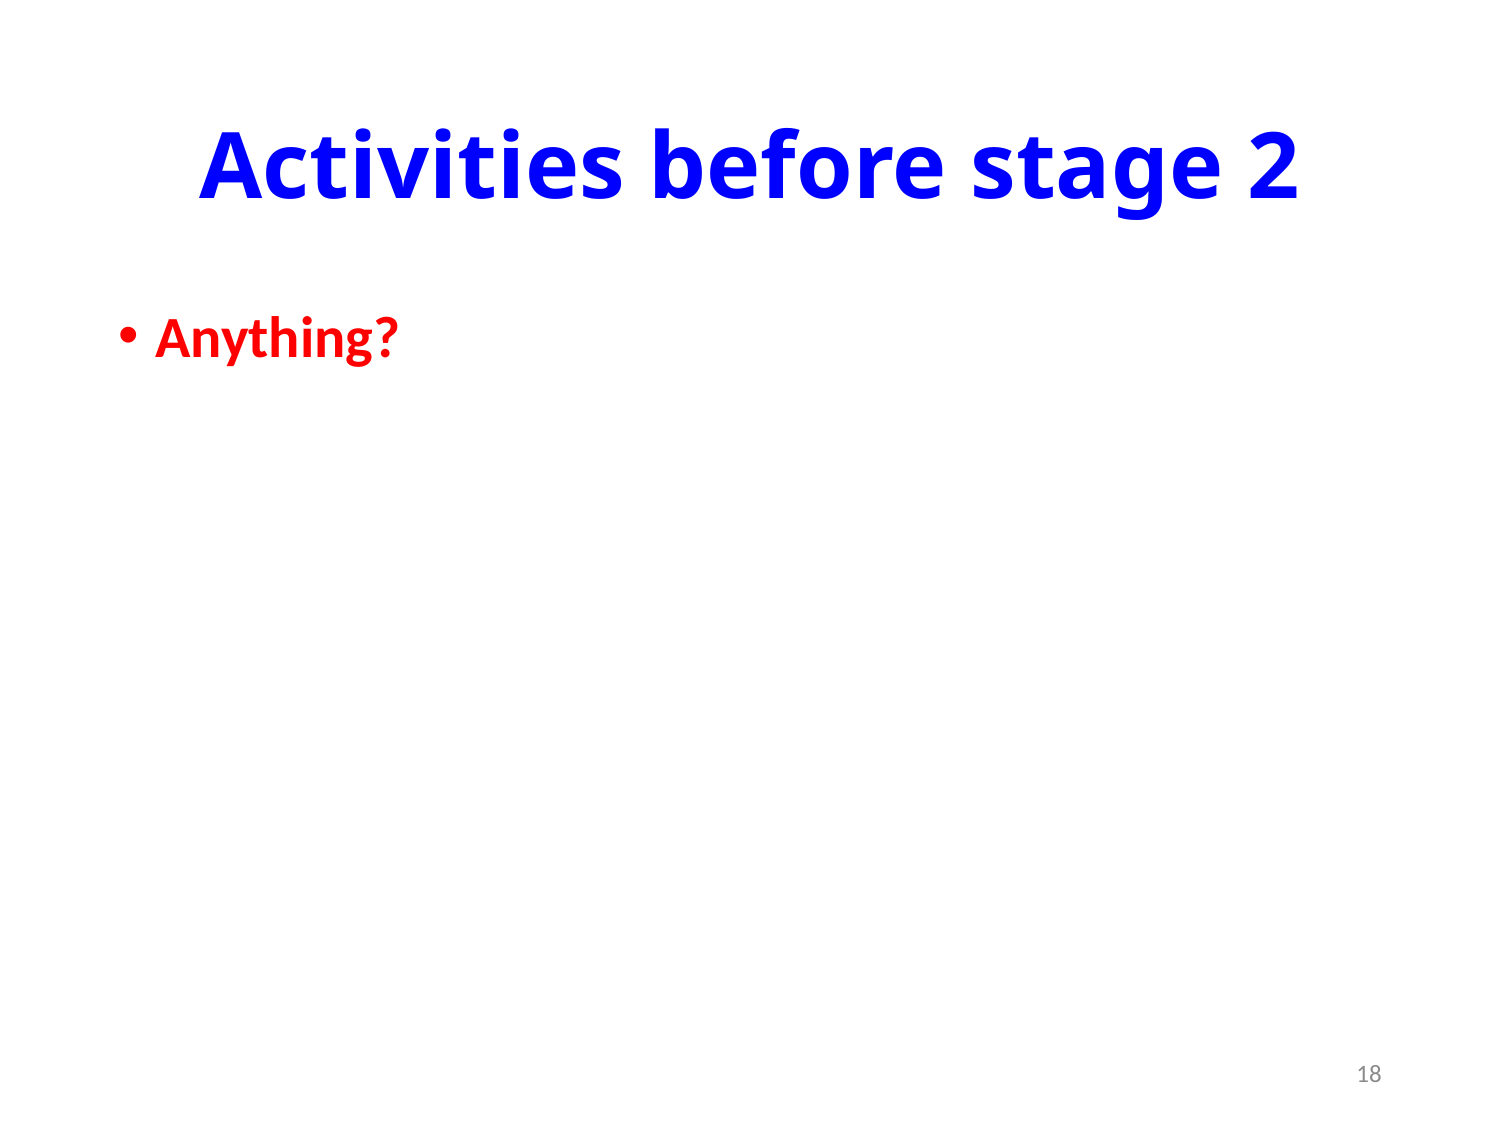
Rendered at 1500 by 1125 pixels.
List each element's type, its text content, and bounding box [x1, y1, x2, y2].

list Anything? [103, 299, 1397, 1014]
slide_number 18 [1059, 1042, 1397, 1103]
title Activities before stage 2 [103, 59, 1397, 278]
